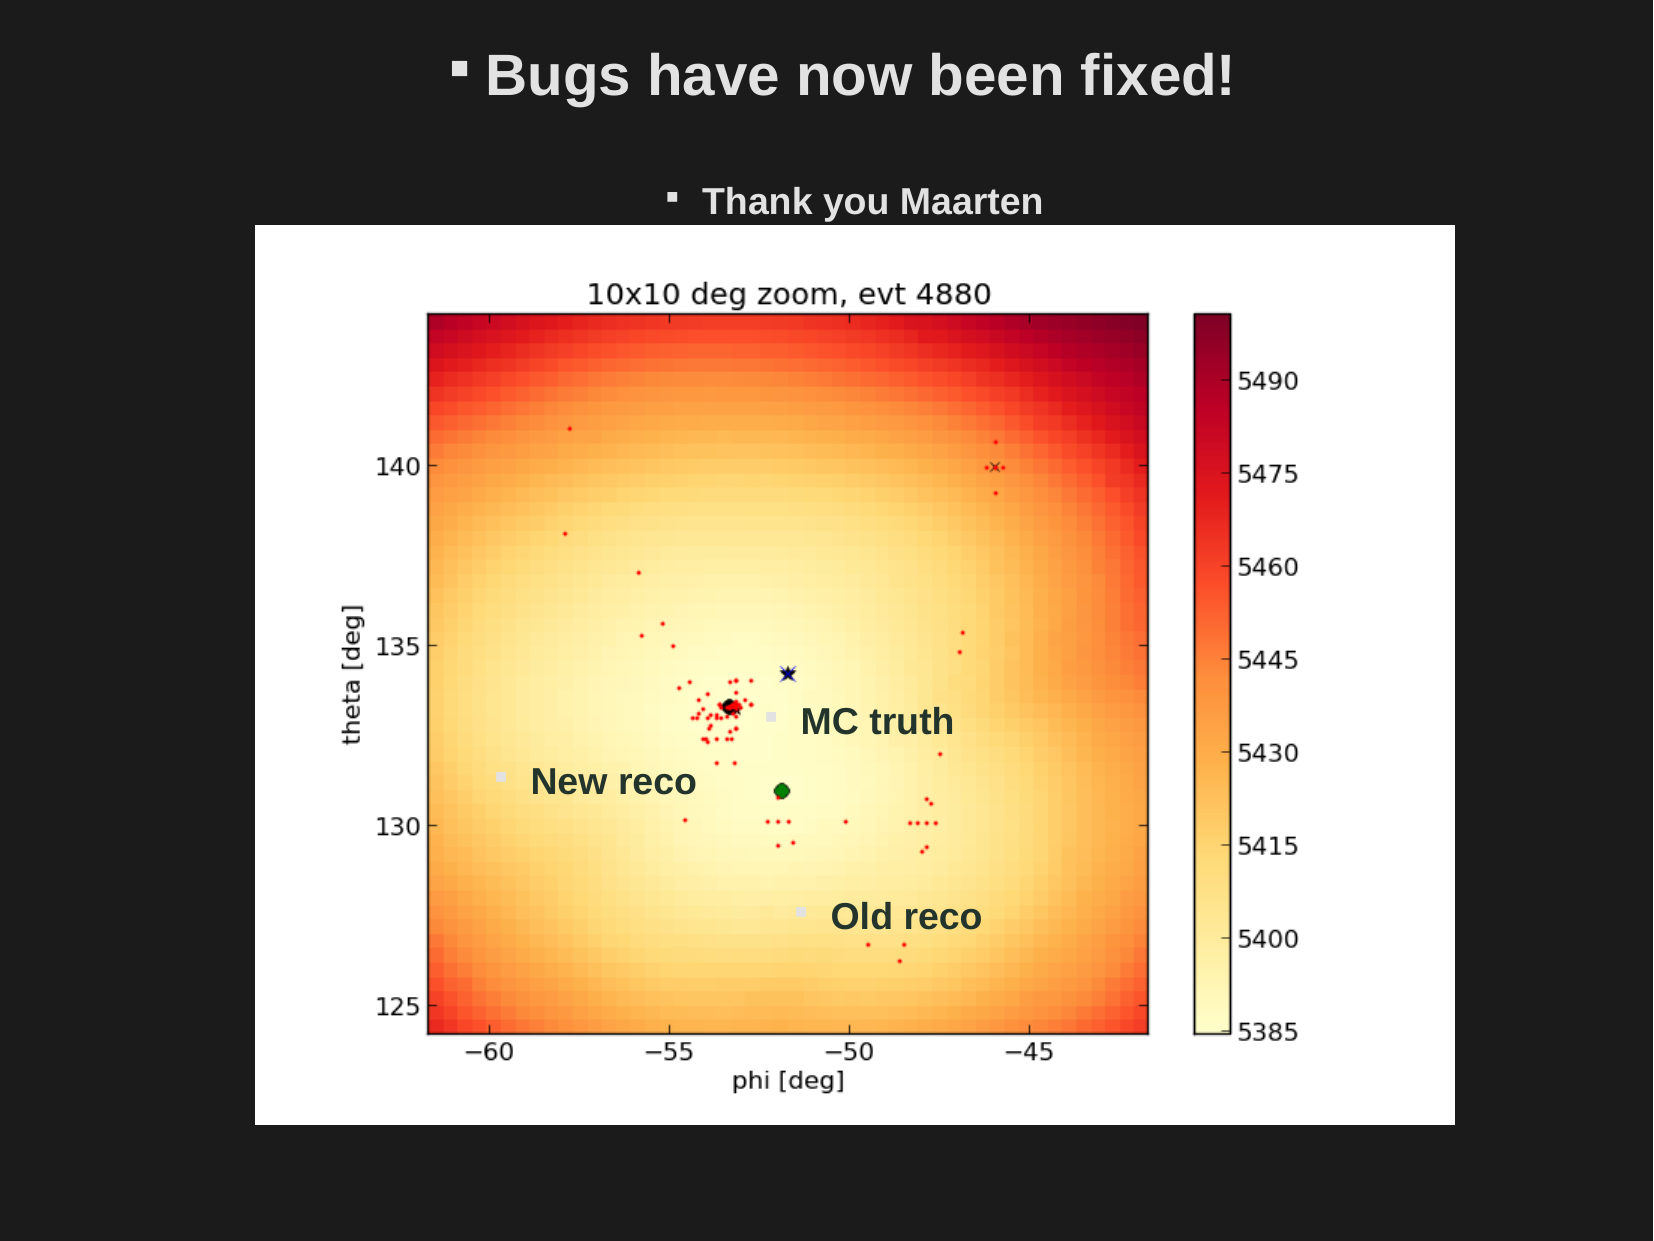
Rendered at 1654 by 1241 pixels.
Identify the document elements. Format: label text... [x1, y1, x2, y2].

text_box Bugs have now been fixed! Thank you Maarten [434, 29, 1275, 223]
picture [254, 224, 1456, 1126]
